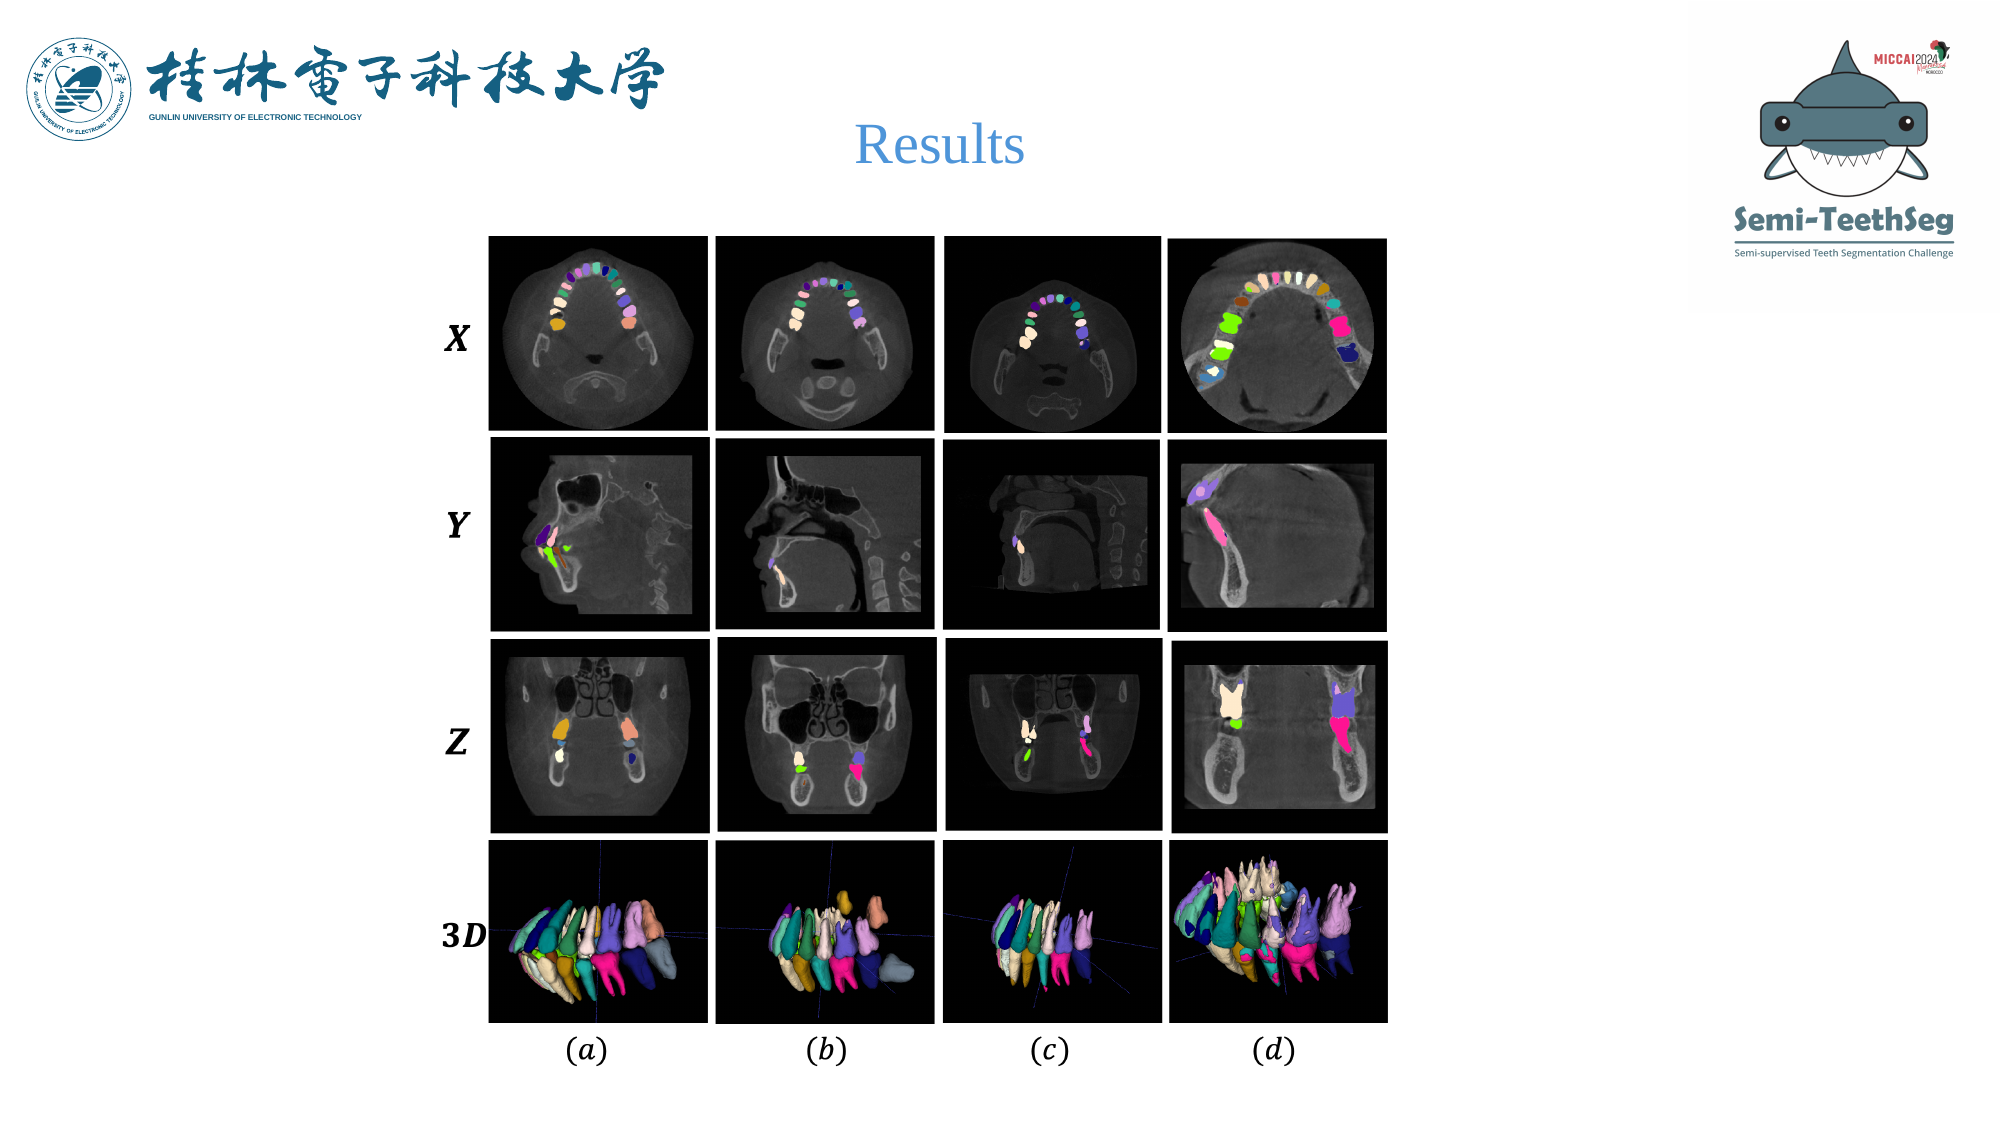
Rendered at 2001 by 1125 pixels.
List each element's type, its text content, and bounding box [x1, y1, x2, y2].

picture [421, 236, 1388, 1081]
text_box Results [840, 97, 1264, 183]
picture [1688, 1, 2000, 313]
